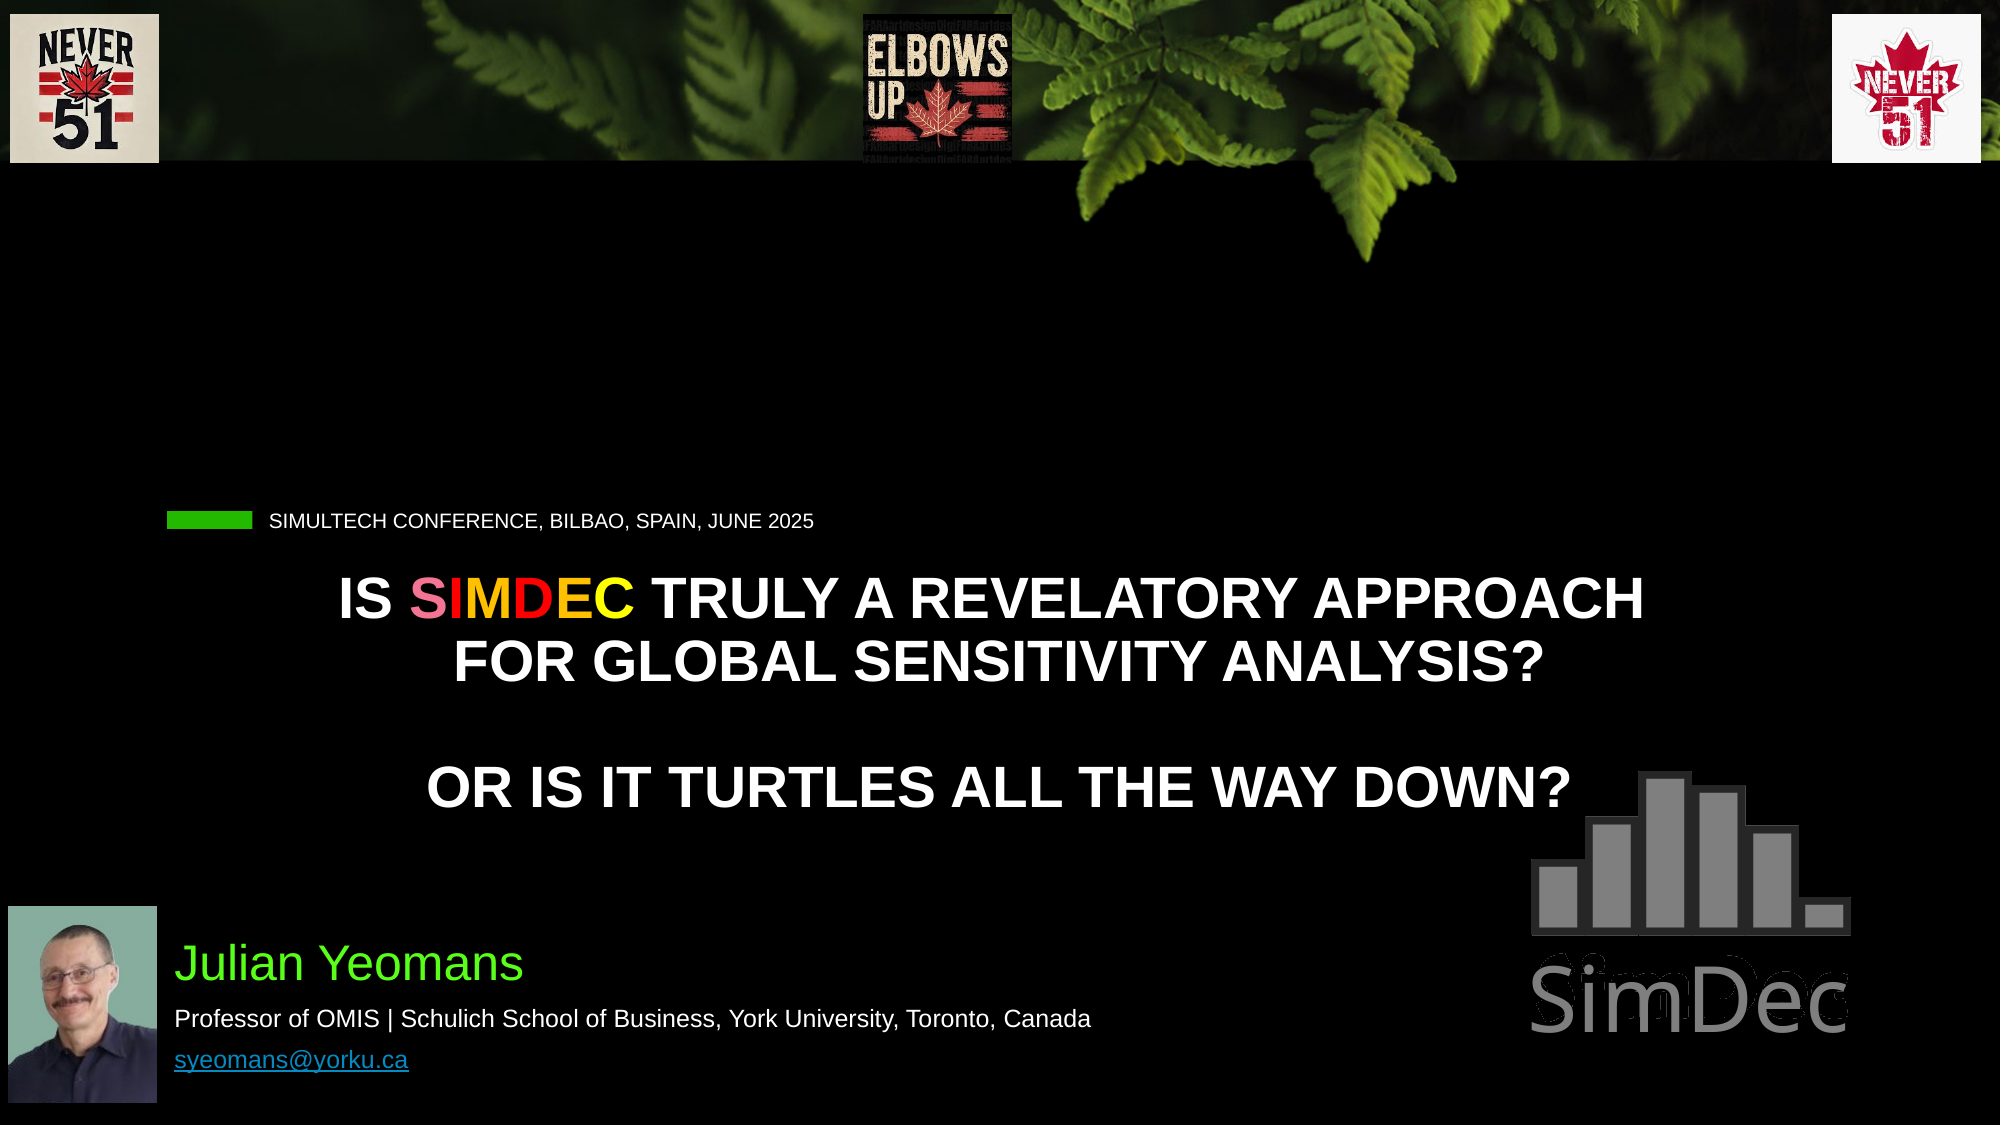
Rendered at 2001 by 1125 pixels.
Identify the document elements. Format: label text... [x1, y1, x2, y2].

title IS SimDec Truly a Revelatory Approach for Global Sensitivity Analysis? or is it Turtles All the Way Down? [198, 561, 1802, 828]
list Julian Yeomans Professor of OMIS | Schulich School of Business, York University, Toronto, Canada syeomans@yorku.ca [157, 962, 1303, 1103]
picture [0, 0, 2000, 1125]
list SIMULTECH Conference, Bilbao, Spain, June 2025 [269, 503, 1303, 533]
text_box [1473, 753, 1905, 1061]
